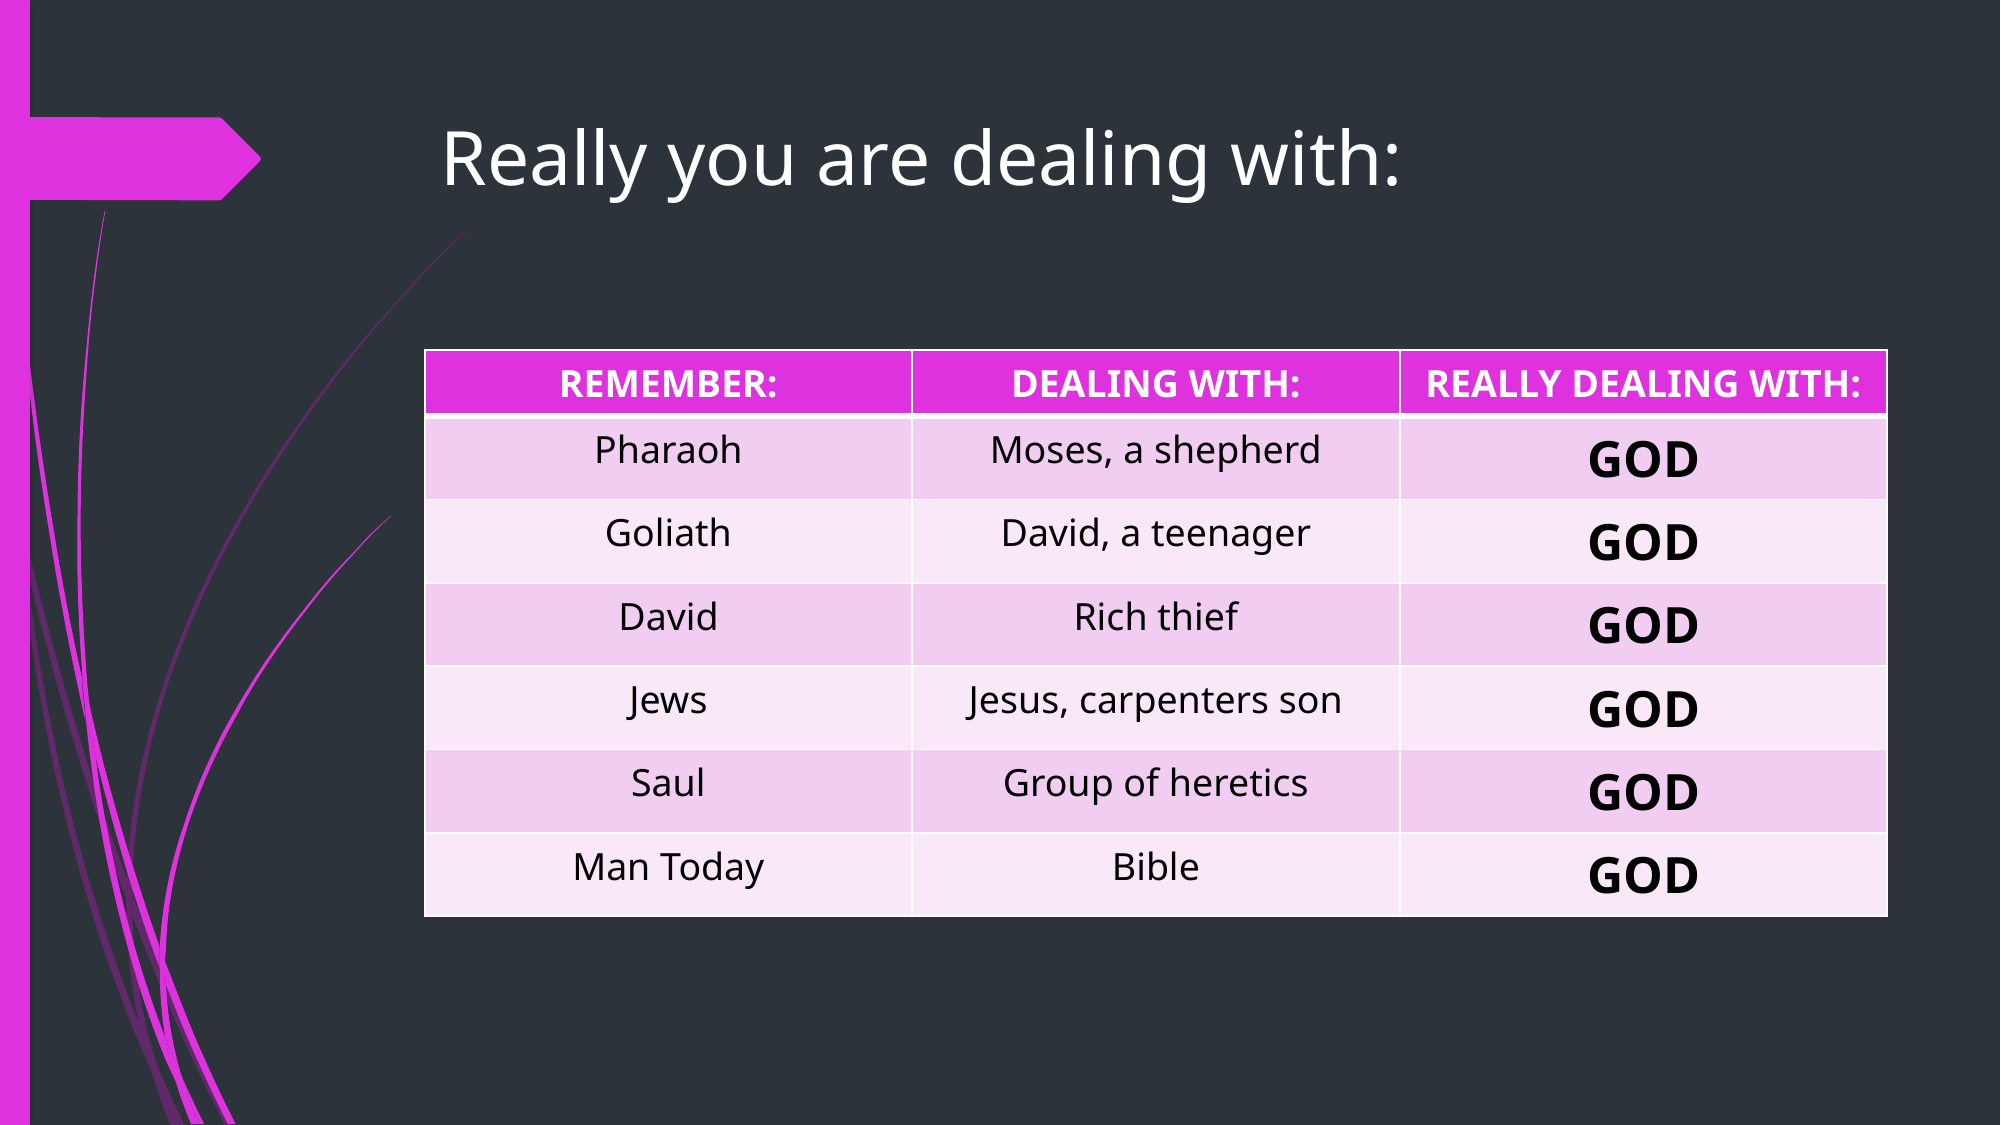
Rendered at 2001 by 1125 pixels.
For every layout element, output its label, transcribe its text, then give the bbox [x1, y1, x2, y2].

table_cell Jews [426, 667, 911, 749]
table_cell Jesus, carpenters son [913, 667, 1399, 749]
table_cell GOD [1401, 834, 1886, 915]
table_header DEALING WITH: [913, 351, 1399, 413]
table_cell GOD [1401, 584, 1886, 665]
table_cell Group of heretics [913, 750, 1399, 832]
table_cell David [426, 584, 911, 665]
table_cell David, a teenager [913, 500, 1399, 582]
table_cell Pharaoh [426, 419, 911, 499]
table_cell Rich thief [913, 584, 1399, 665]
table_cell Moses, a shepherd [913, 419, 1399, 499]
table_cell Saul [426, 750, 911, 832]
table_cell GOD [1401, 750, 1886, 832]
table_cell GOD [1401, 667, 1886, 749]
table_cell Man Today [426, 834, 911, 915]
title Really you are dealing with: [425, 102, 1888, 313]
table_header REALLY DEALING WITH: [1401, 351, 1886, 413]
table_cell GOD [1401, 500, 1886, 582]
table_cell Goliath [426, 500, 911, 582]
table_header REMEMBER: [426, 351, 911, 413]
table_cell Bible [913, 834, 1399, 915]
table_cell GOD [1401, 419, 1886, 499]
